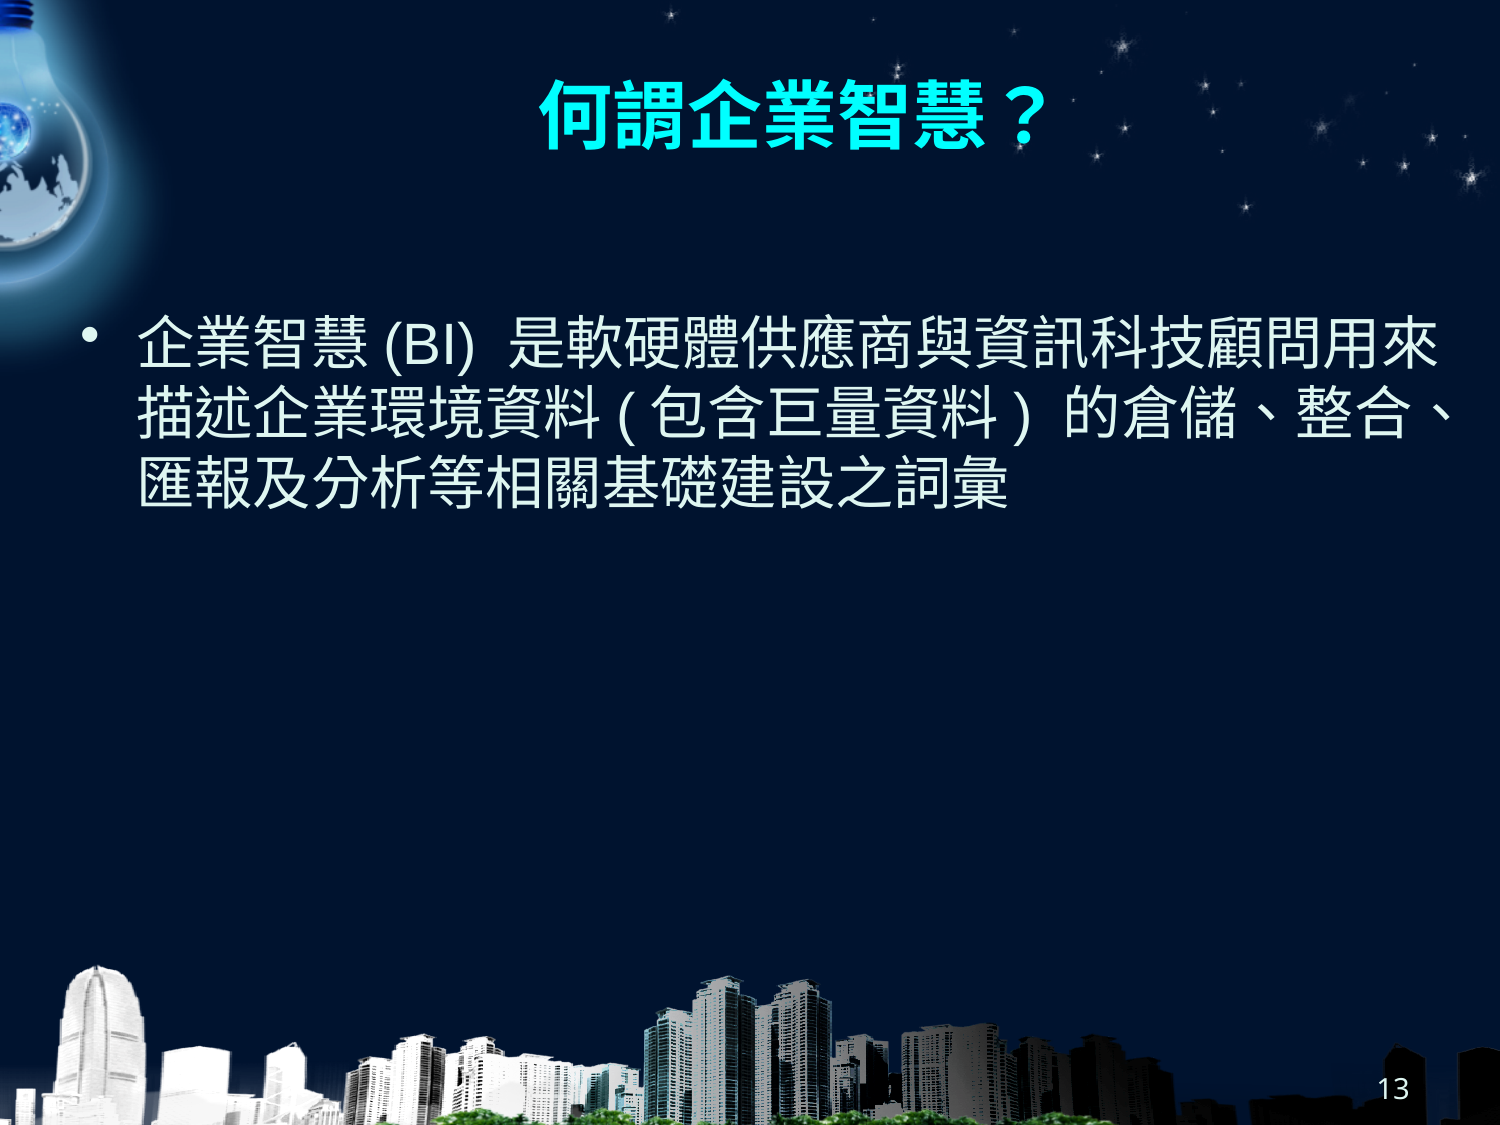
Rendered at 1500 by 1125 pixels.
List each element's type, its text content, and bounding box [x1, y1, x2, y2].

title 何謂企業智慧？ [135, 19, 1465, 209]
list 企業智慧(BI) 是軟硬體供應商與資訊科技顧問用來描述企業環境資料(包含巨量資料) 的倉儲、整合、匯報及分析等相關基礎建設之詞彙 [64, 217, 1465, 981]
picture [656, 0, 1500, 223]
picture [0, 964, 1500, 1125]
picture [0, 0, 182, 383]
slide_number 13 [1074, 1062, 1426, 1125]
